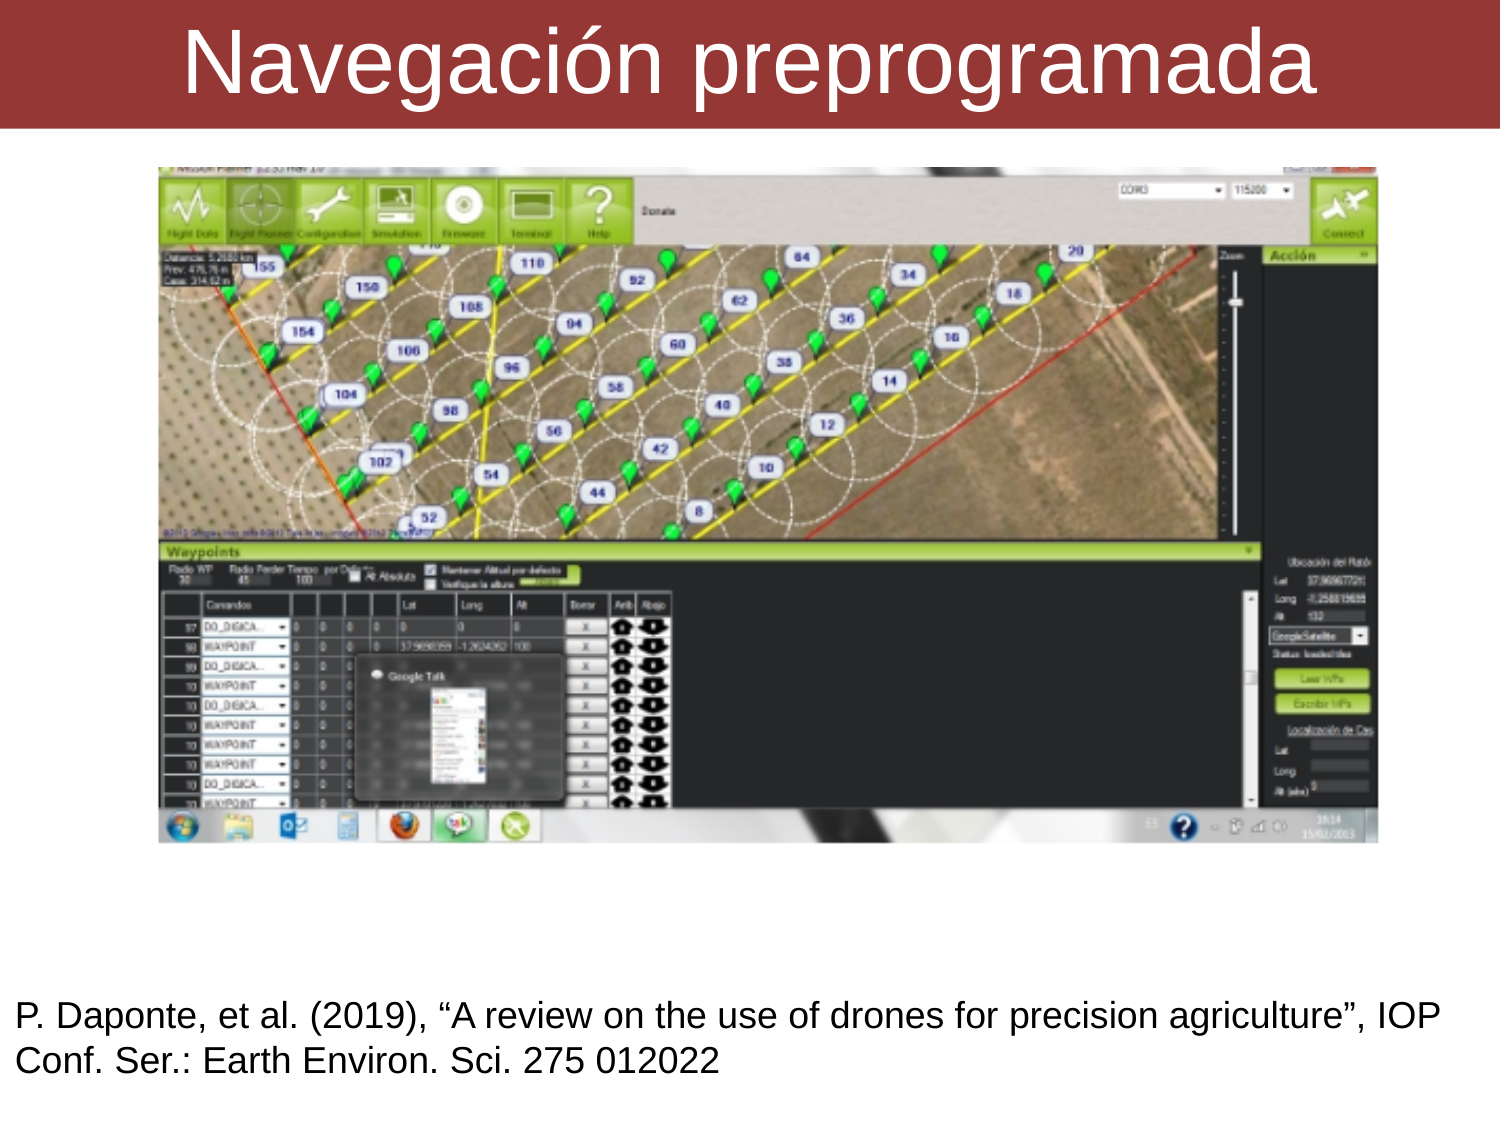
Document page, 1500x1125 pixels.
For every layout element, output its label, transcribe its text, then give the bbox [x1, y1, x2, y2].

text_box P. Daponte, et al. (2019), “A review on the use of drones for precision agriculture”, IOP Conf. Ser.: Earth Environ. Sci. 275 012022 [0, 983, 1500, 1089]
picture [152, 167, 1385, 862]
title Navegación preprogramada [0, 0, 1500, 129]
